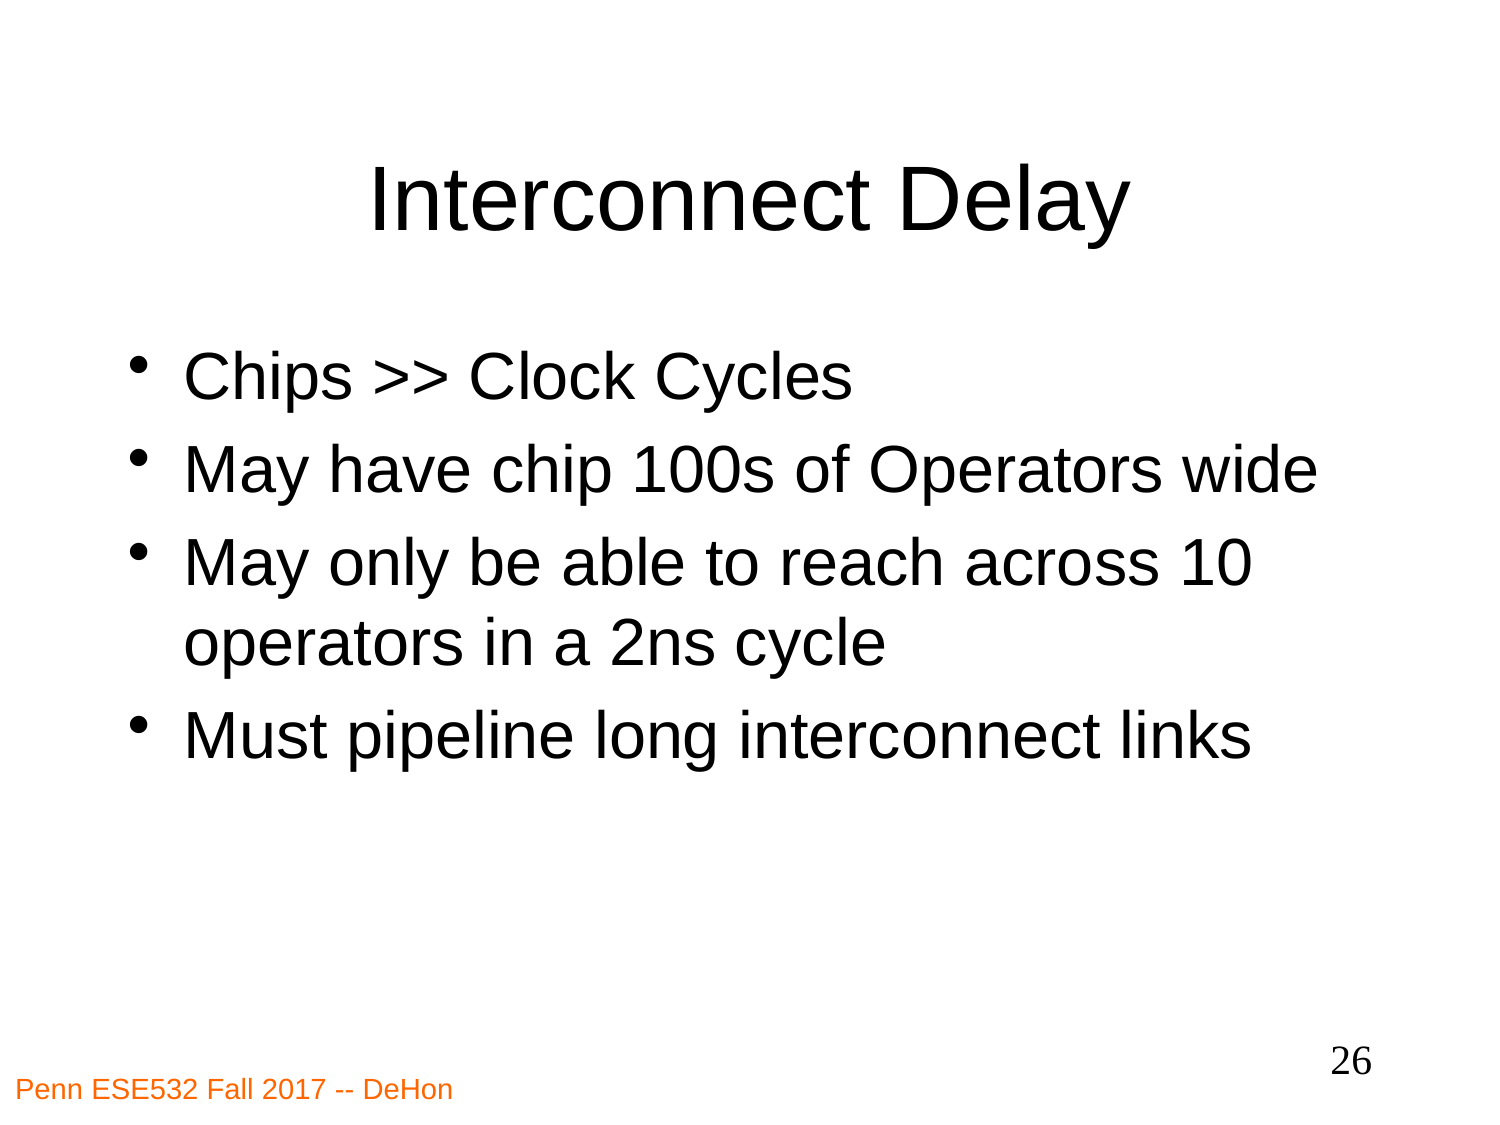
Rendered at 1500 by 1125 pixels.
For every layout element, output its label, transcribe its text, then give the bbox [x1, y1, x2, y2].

list Chips >> Clock Cycles May have chip 100s of Operators wide May only be able to reach across 10 operators in a 2ns cycle Must pipeline long interconnect links [112, 324, 1388, 1001]
slide_number 26 [1074, 1024, 1388, 1101]
slide_number Penn ESE532 Fall 2017 -- DeHon [0, 1062, 688, 1125]
title Interconnect Delay [112, 99, 1388, 288]
